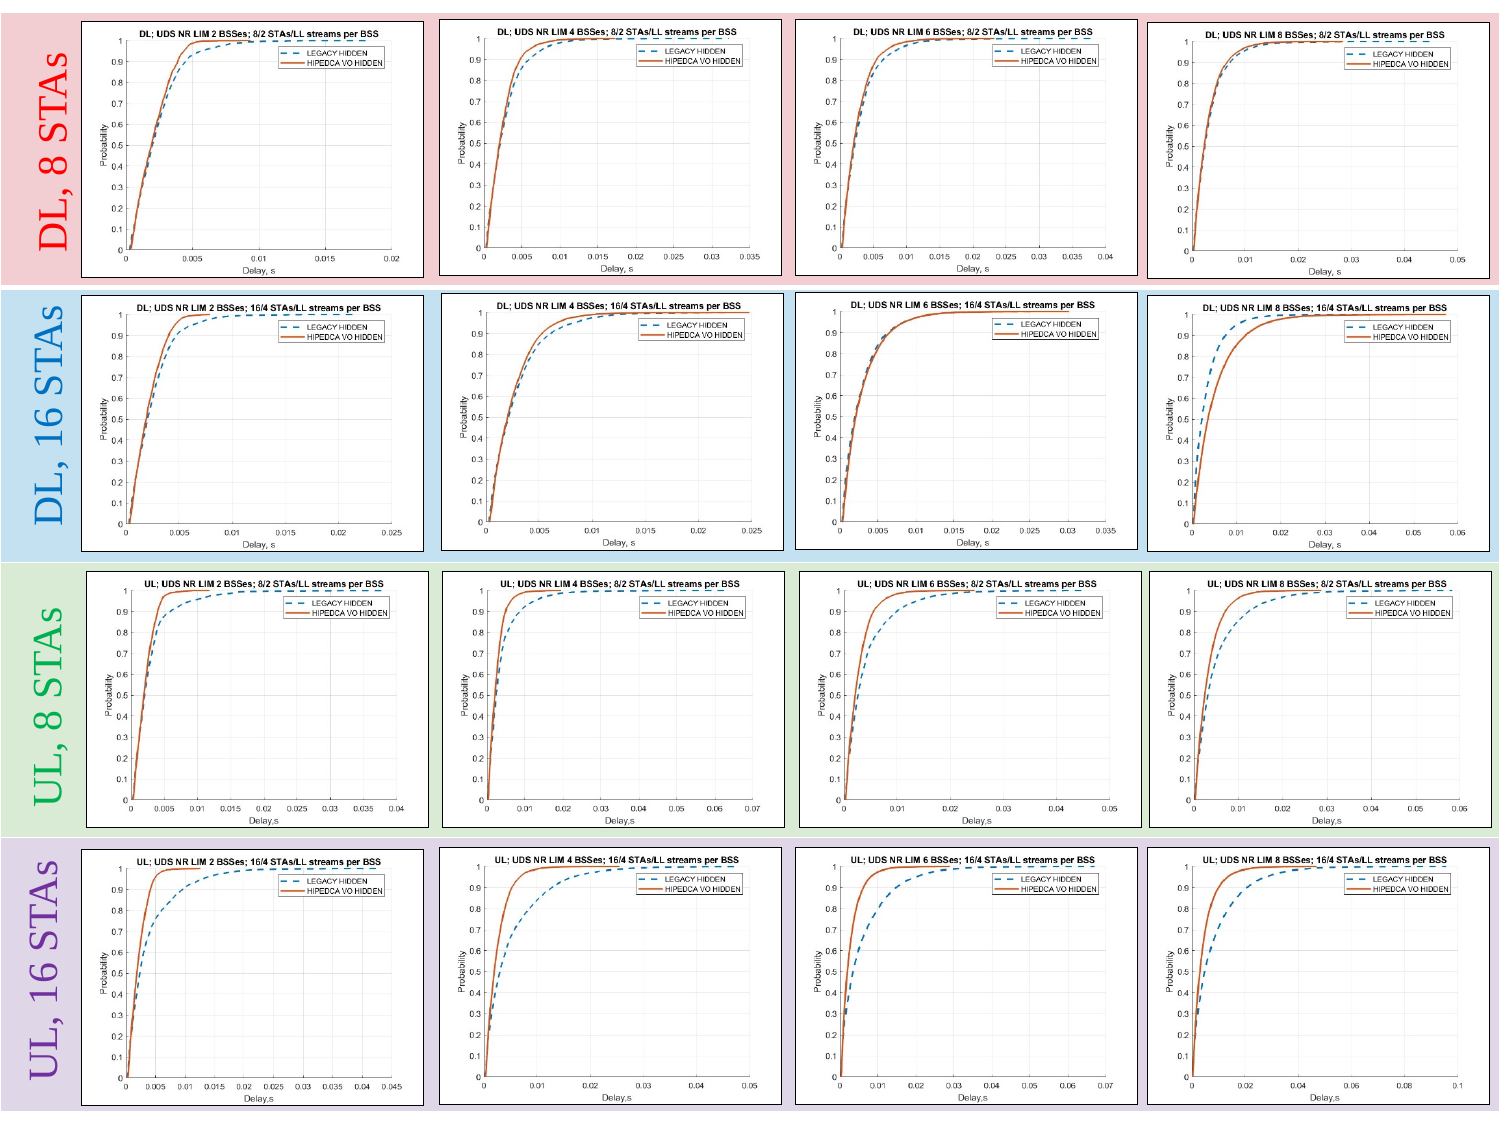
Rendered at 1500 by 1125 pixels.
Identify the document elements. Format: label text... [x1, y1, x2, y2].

table_header [91, 13, 1499, 285]
table_cell [86, 838, 1499, 1111]
picture [438, 847, 782, 1105]
text_box UL, 16 STAs [0, 830, 81, 1112]
picture [1147, 295, 1490, 552]
picture [85, 570, 429, 828]
picture [1147, 21, 1490, 279]
picture [442, 571, 785, 829]
picture [795, 19, 1138, 276]
text_box DL, 8 STAs [9, 12, 91, 275]
picture [439, 19, 782, 276]
table_cell [1, 290, 1499, 562]
picture [1149, 571, 1492, 829]
picture [795, 847, 1138, 1105]
picture [81, 294, 424, 552]
text_box DL, 16 STAs [5, 275, 86, 557]
picture [1147, 847, 1490, 1105]
table_cell [1, 563, 1499, 837]
table_header [1, 13, 9, 285]
picture [81, 20, 424, 278]
picture [799, 571, 1142, 829]
text_box UL, 8 STAs [4, 567, 86, 830]
picture [81, 849, 424, 1106]
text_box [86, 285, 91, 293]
picture [441, 293, 784, 551]
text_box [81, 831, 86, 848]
picture [795, 292, 1138, 550]
